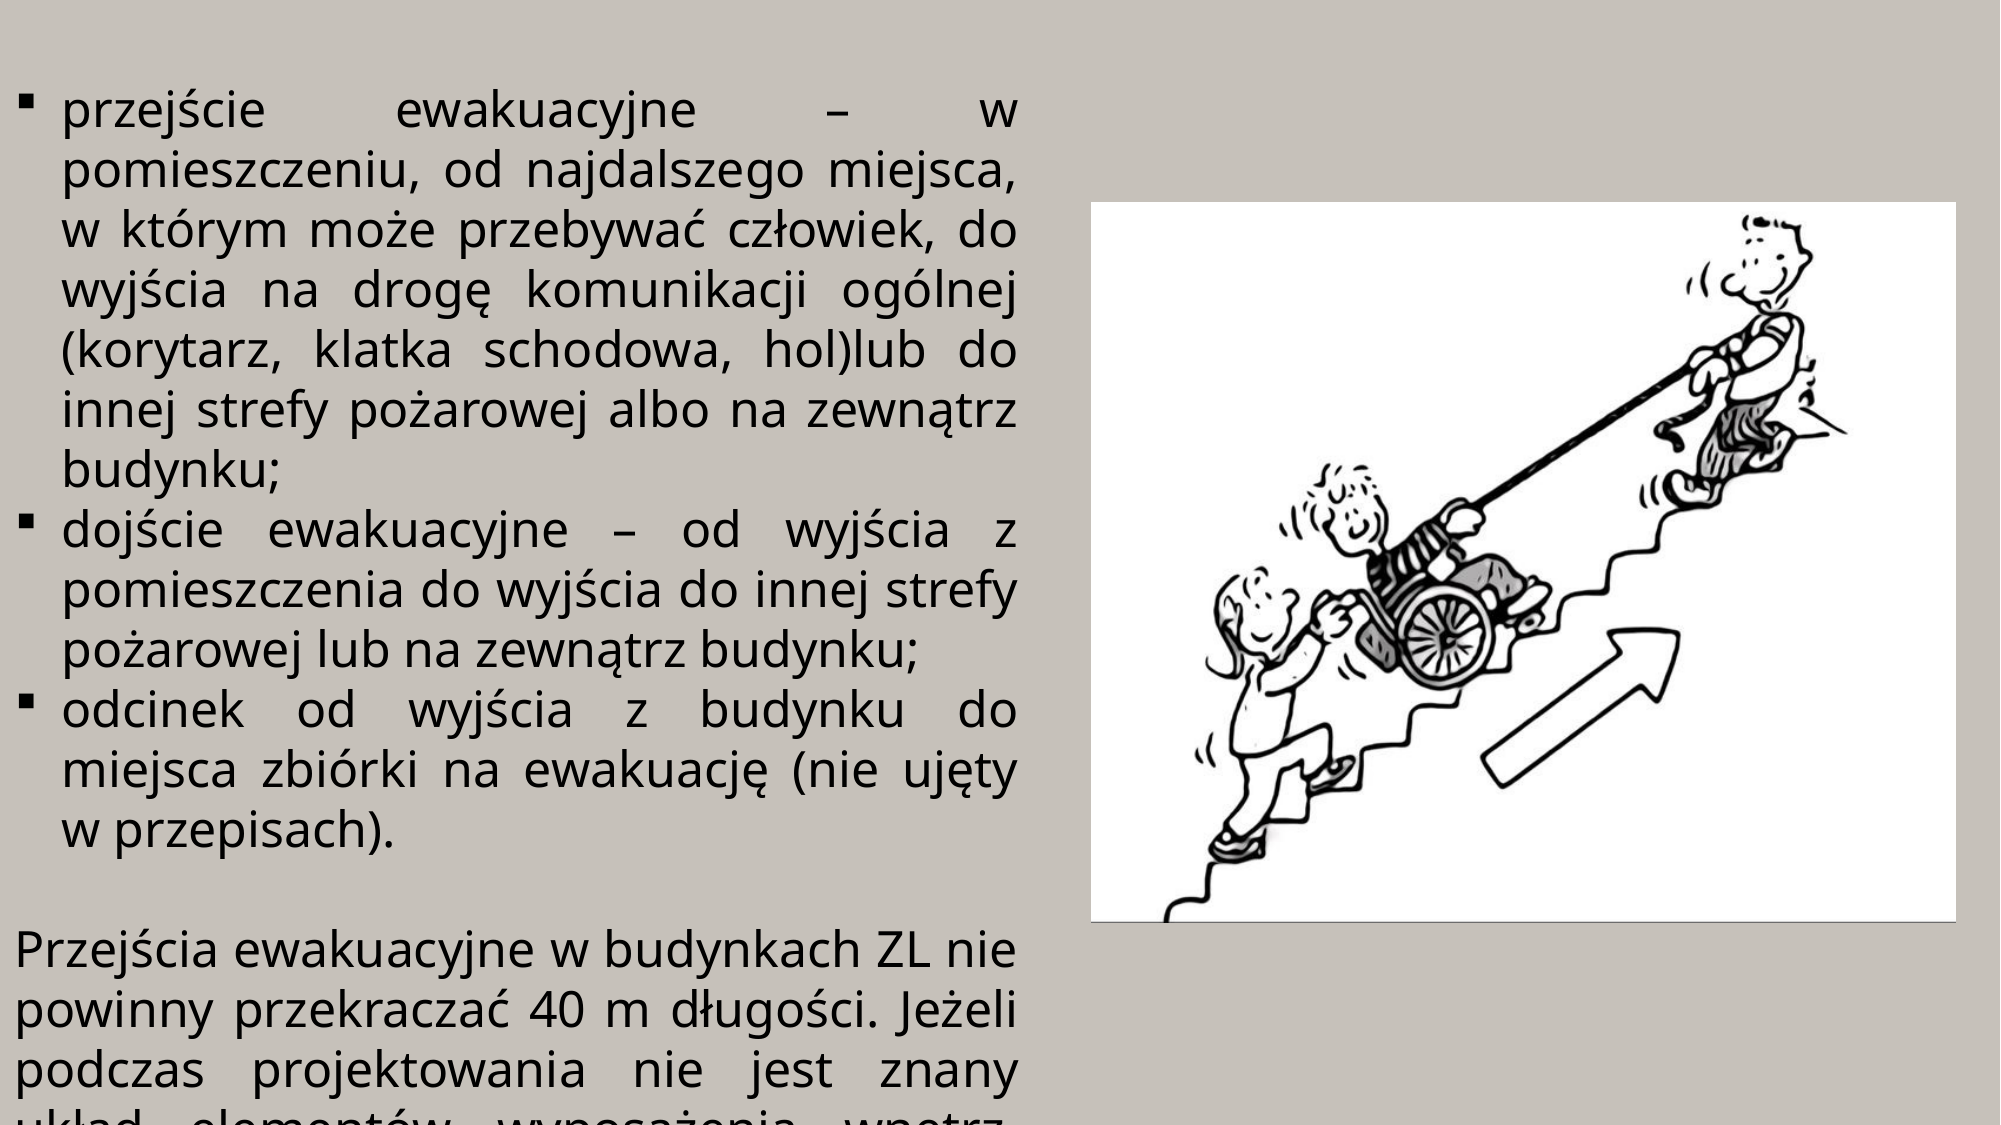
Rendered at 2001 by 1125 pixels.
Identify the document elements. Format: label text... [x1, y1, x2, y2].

picture [1091, 202, 1956, 923]
text_box przejście ewakuacyjne – w pomieszczeniu, od najdalszego miejsca, w którym może przebywać człowiek, do wyjścia na drogę komunikacji ogólnej (korytarz, klatka schodowa, hol)lub do innej strefy pożarowej albo na zewnątrz budynku; dojście ewakuacyjne – od wyjścia z pomieszczenia do wyjścia do innej strefy pożarowej lub na zewnątrz budynku; odcinek od wyjścia z budynku do miejsca zbiórki na ewakuację (nie ujęty w przepisach). Przejścia ewakuacyjne w budynkach ZL nie powinny przekraczać 40 m długości. Jeżeli podczas projektowania nie jest znany układ elementów wyposażenia wnętrz, maksymalna długość drogi powinna wynosić 32 m. Długości dojść ewakuacyjnych uzależnione są od sposobu użytkowania budynku odzwierciedlonego w kategorii zagrożenia ludzi oraz liczbie dostępnych kierunków ewakuacji (patrząc z perspektywy wyjścia z pomieszczenia). [0, 70, 1034, 1125]
